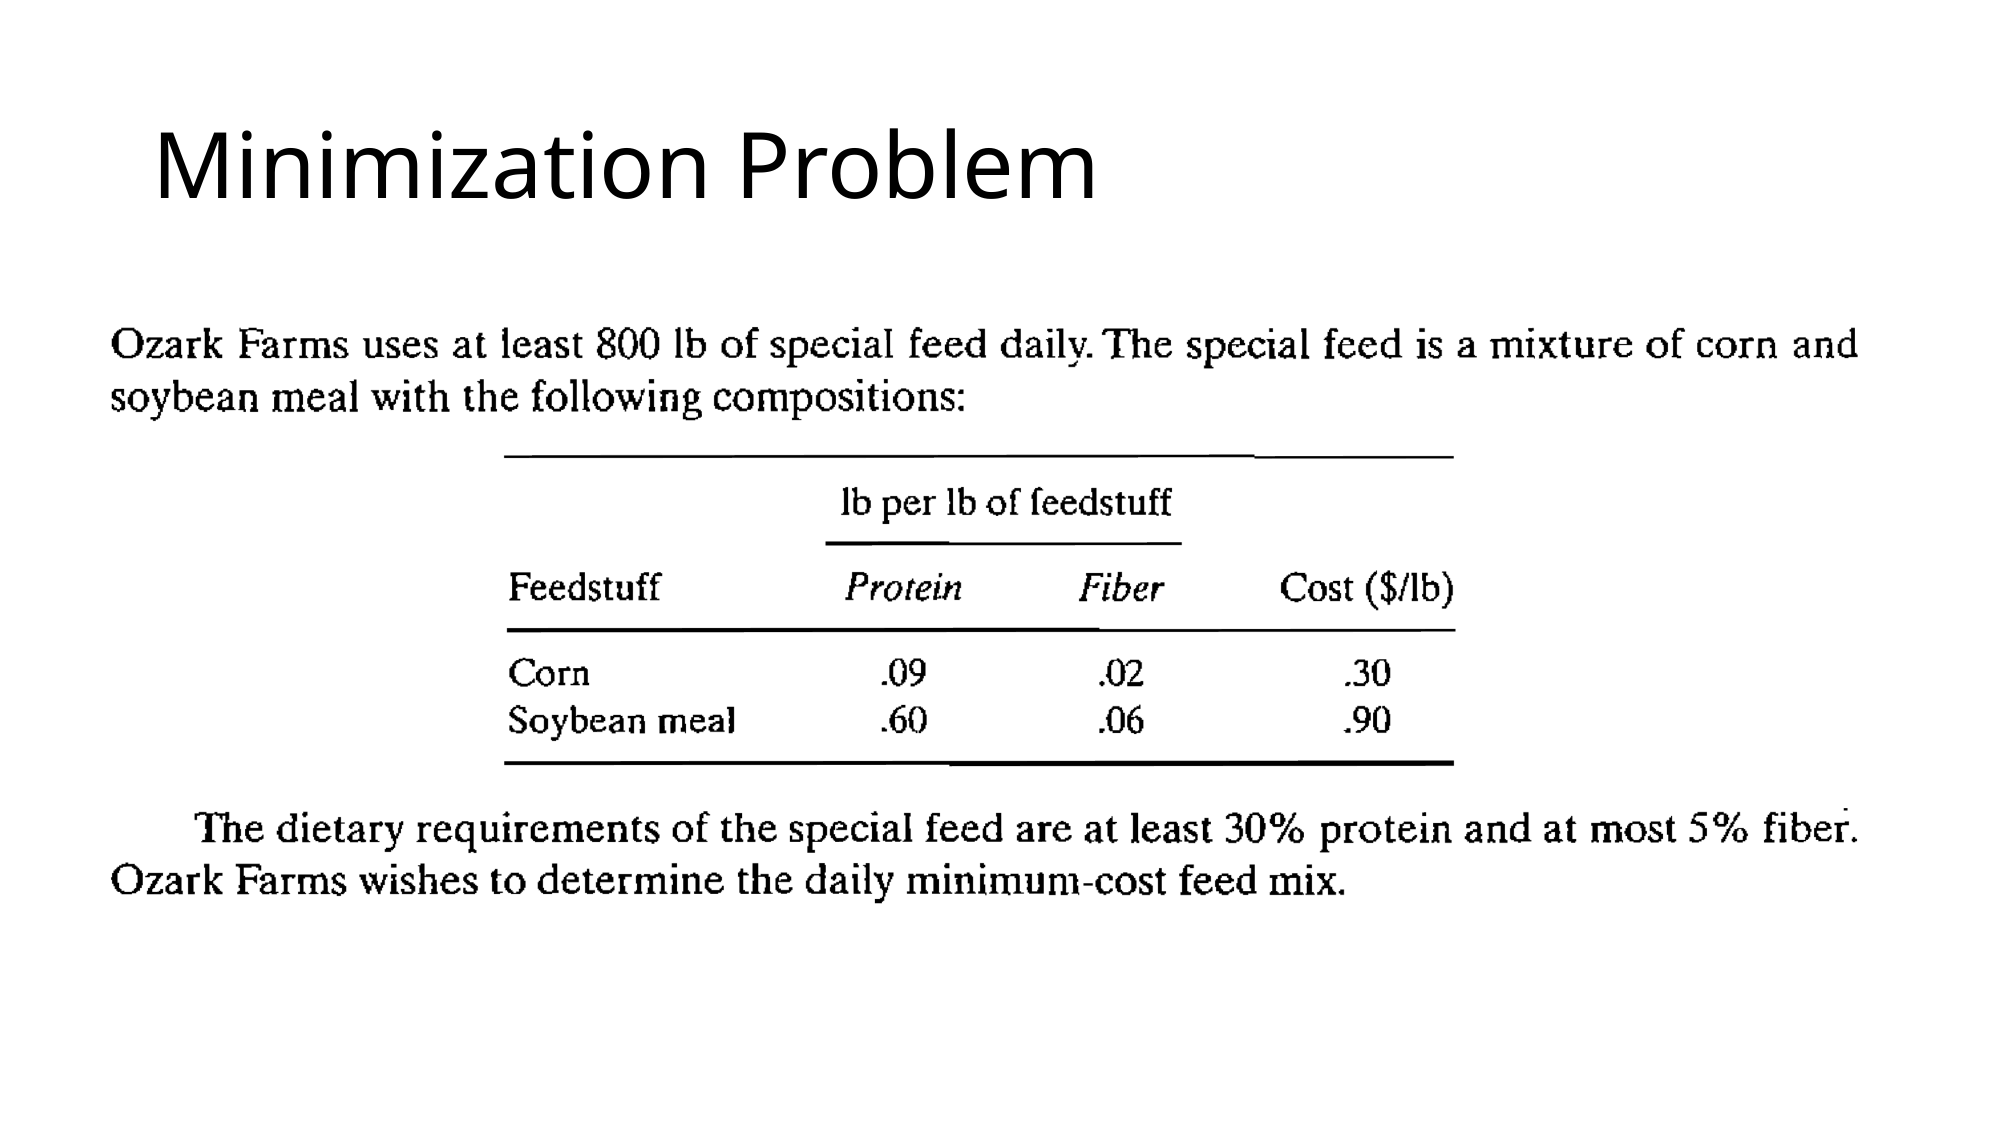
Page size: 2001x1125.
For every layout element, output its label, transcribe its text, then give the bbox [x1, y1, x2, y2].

title Minimization Problem [137, 59, 1863, 278]
picture [88, 306, 1873, 904]
